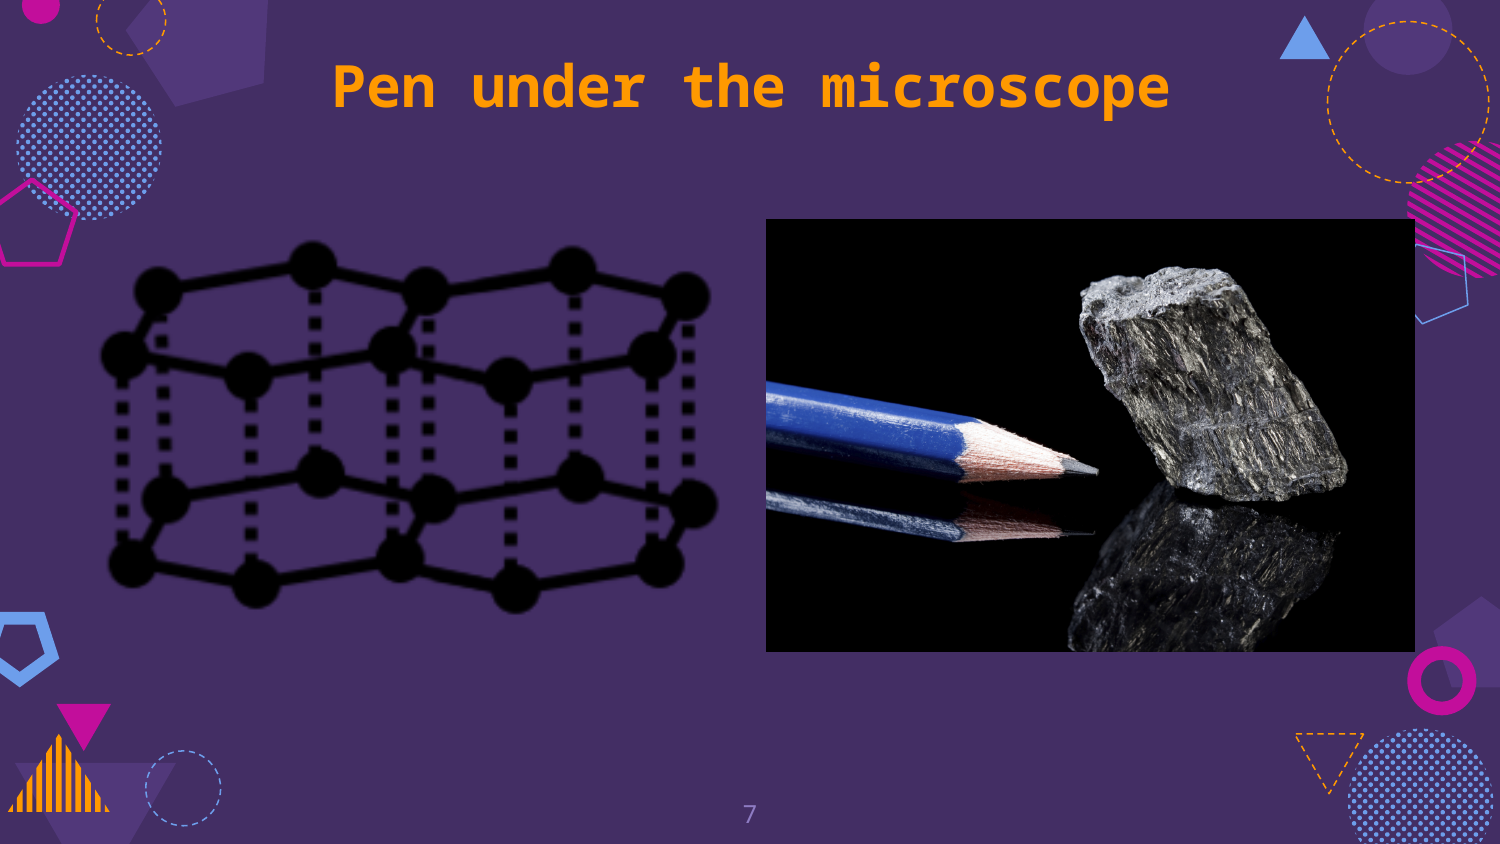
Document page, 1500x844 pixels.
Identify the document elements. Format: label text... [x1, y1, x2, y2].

text_box Pen under the microscope [2, 33, 1500, 169]
picture [0, 205, 1416, 652]
slide_number 7 [705, 783, 795, 844]
